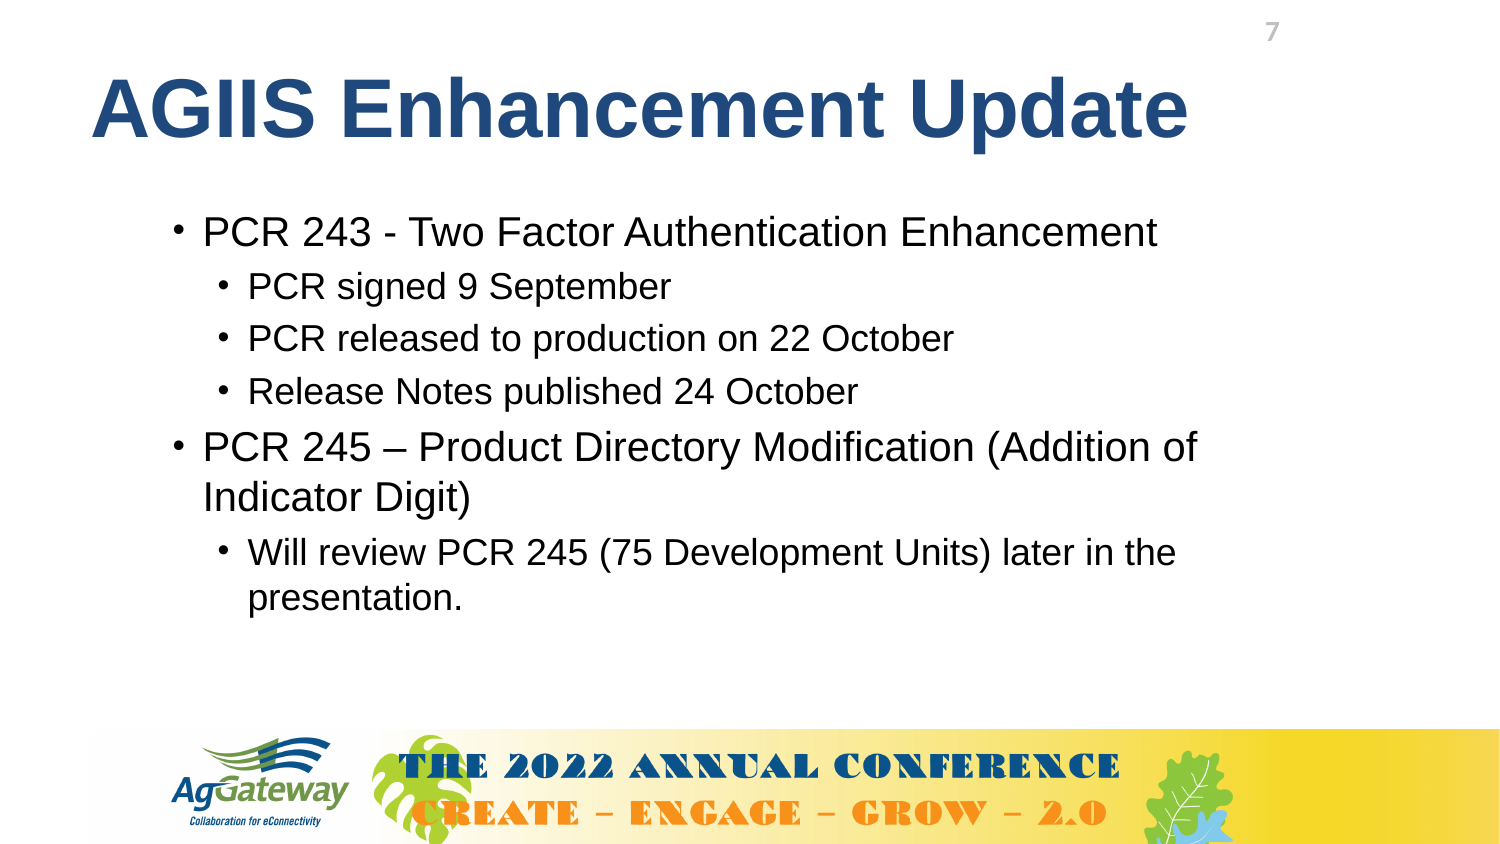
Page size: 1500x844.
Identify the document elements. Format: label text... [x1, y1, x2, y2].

list PCR 243 - Two Factor Authentication Enhancement PCR signed 9 September PCR released to production on 22 October Release Notes published 24 October PCR 245 – Product Directory Modification (Addition of Indicator Digit) Will review PCR 245 (75 Development Units) later in the presentation. [112, 196, 1294, 779]
slide_number 7 [1250, 3, 1425, 57]
picture [90, 729, 1500, 844]
title AGIIS Enhancement Update [75, 33, 1425, 175]
